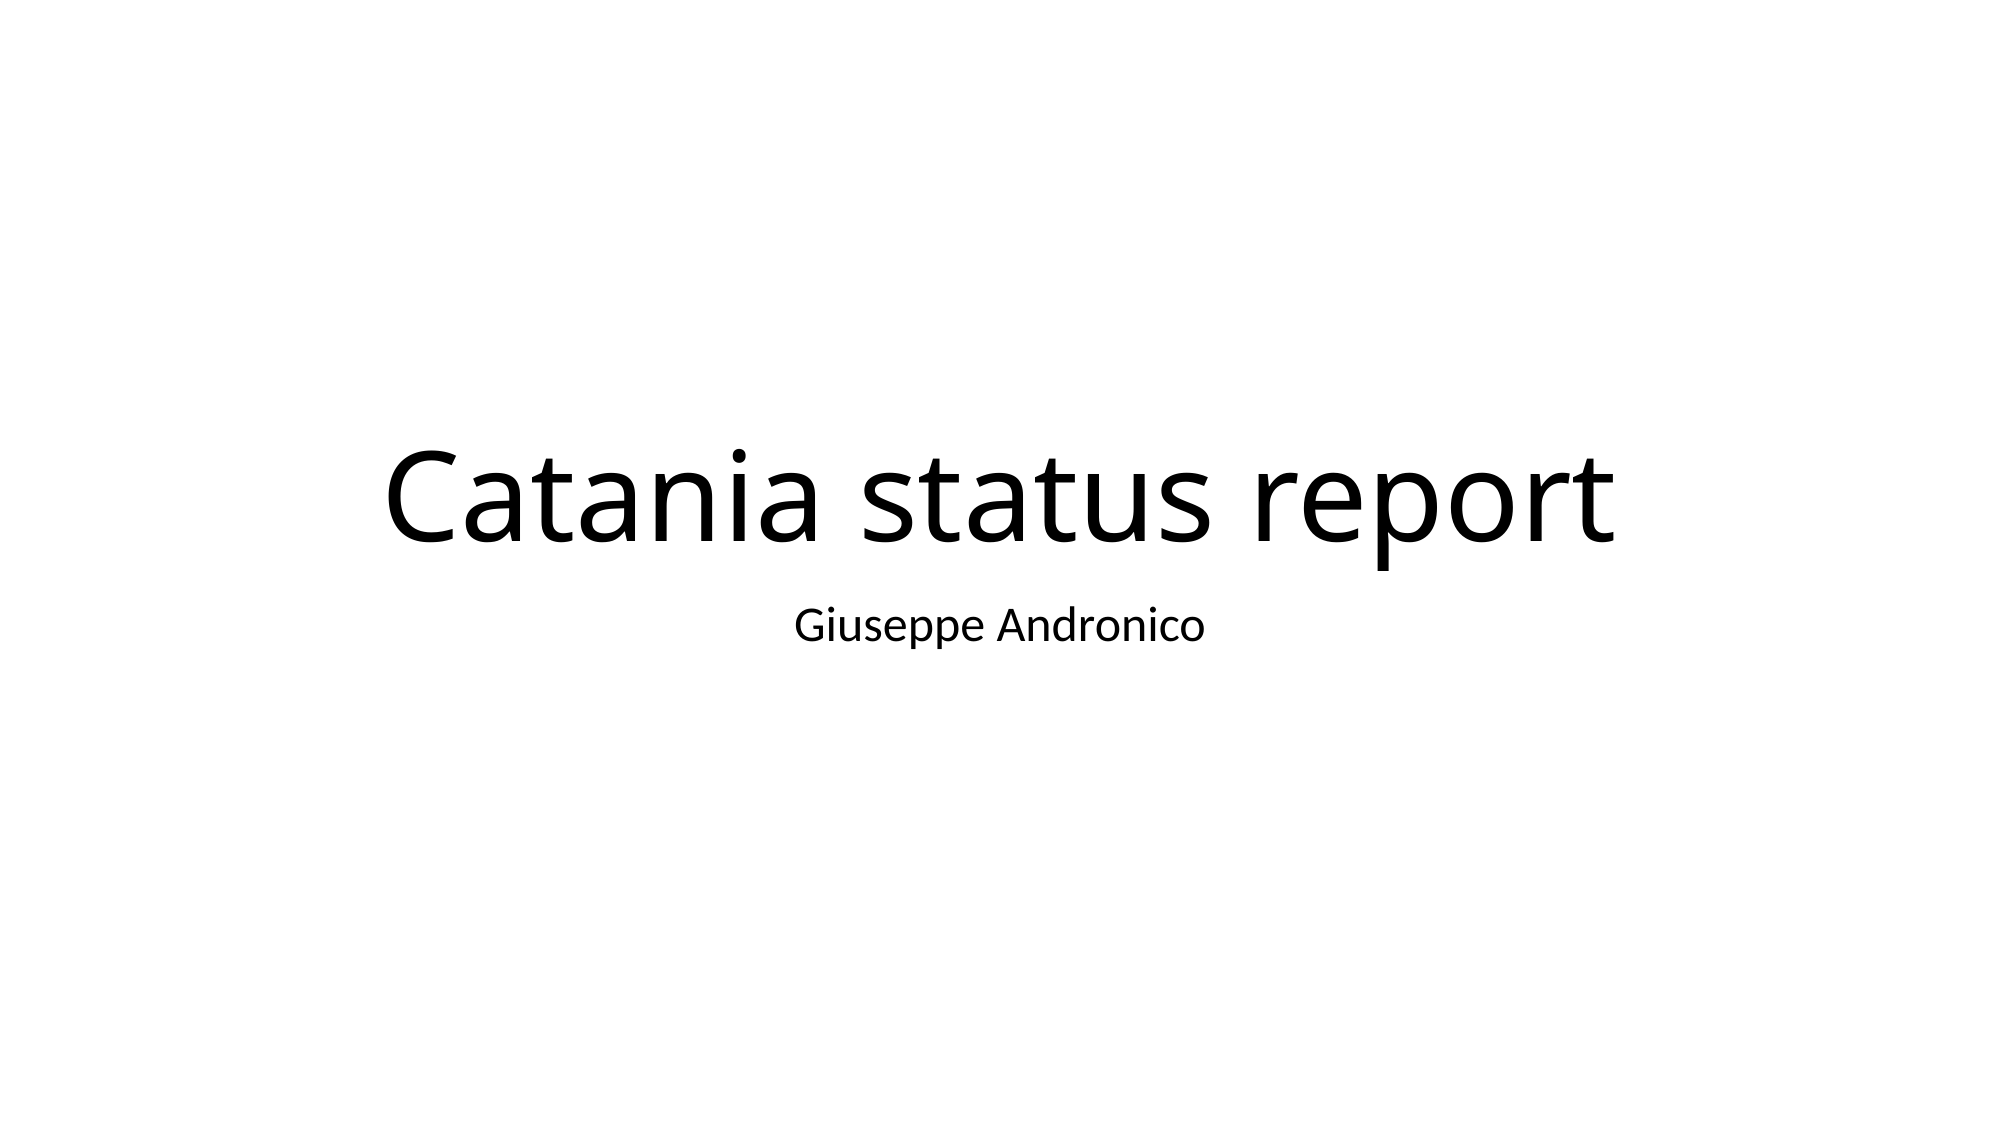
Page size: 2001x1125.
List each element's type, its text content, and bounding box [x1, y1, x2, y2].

title Catania status report [249, 184, 1750, 576]
subtitle Giuseppe Andronico [249, 590, 1750, 863]
